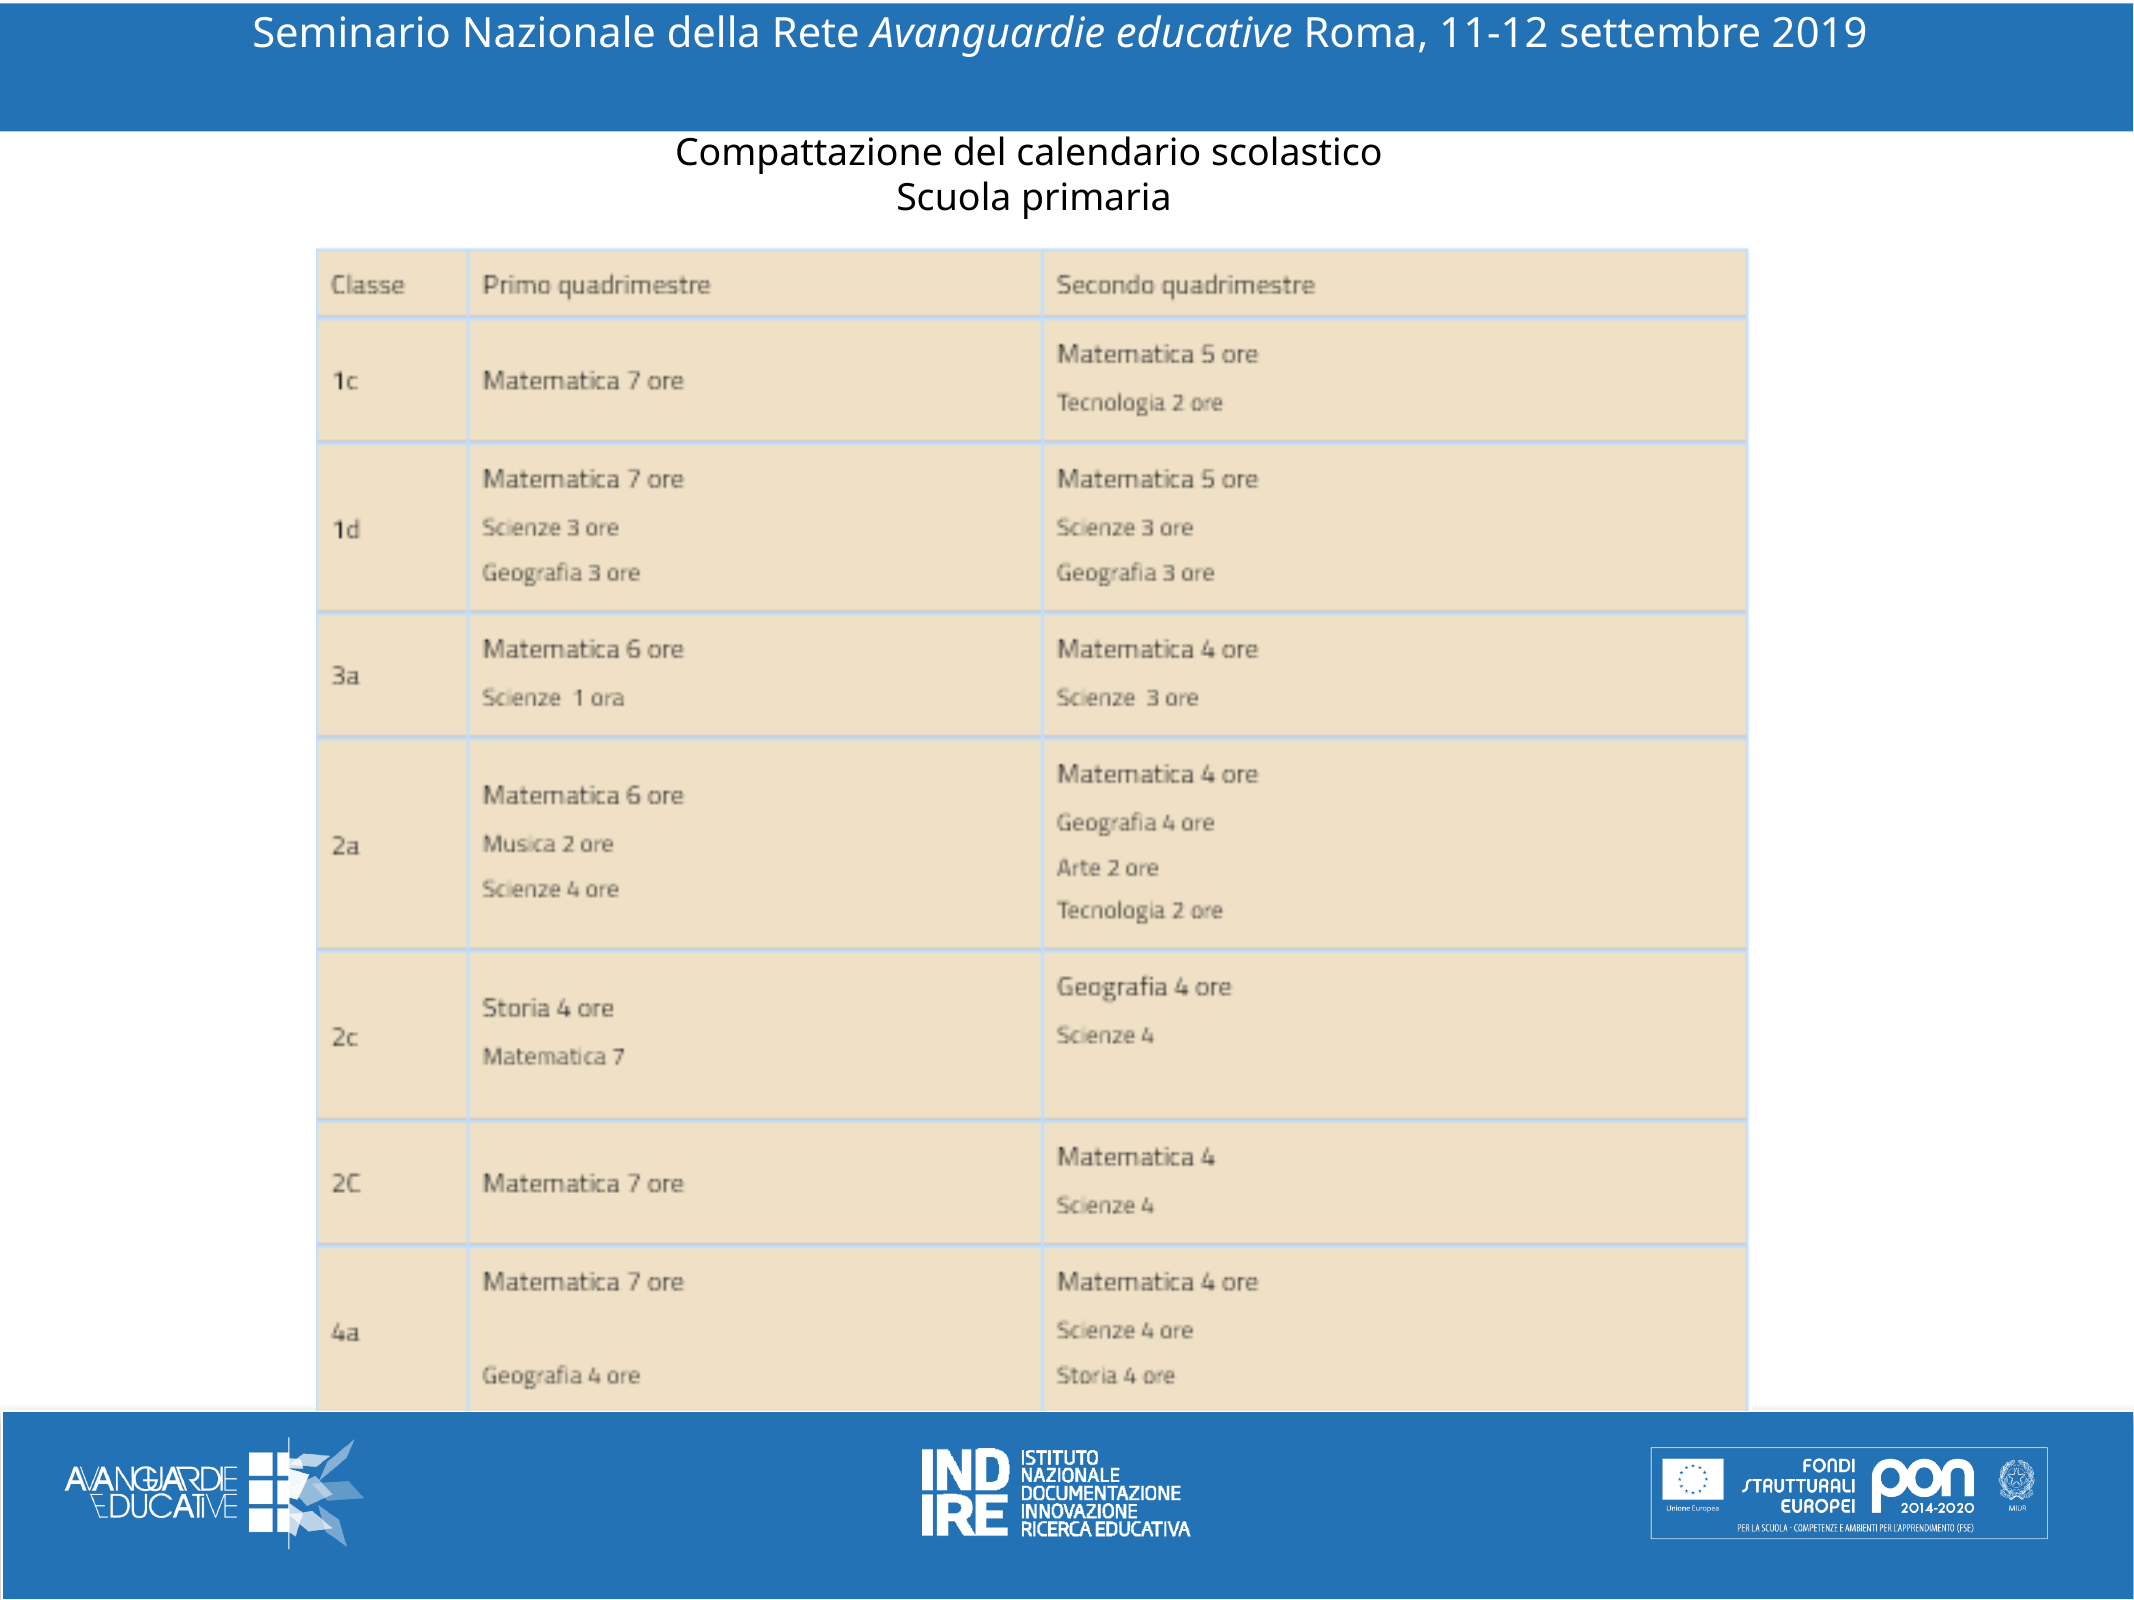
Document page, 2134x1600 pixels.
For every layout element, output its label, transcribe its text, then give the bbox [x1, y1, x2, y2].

picture [316, 243, 1752, 1411]
text_box [1, 1410, 2134, 1600]
picture [1638, 1433, 2056, 1551]
text_box Compattazione del calendario scolastico Scuola primaria [222, 125, 1846, 221]
text_box Seminario Nazionale della Rete Avanguardie educative Roma, 11-12 settembre 2019 [0, 3, 2134, 132]
picture [909, 1433, 1203, 1551]
picture [63, 1433, 376, 1551]
